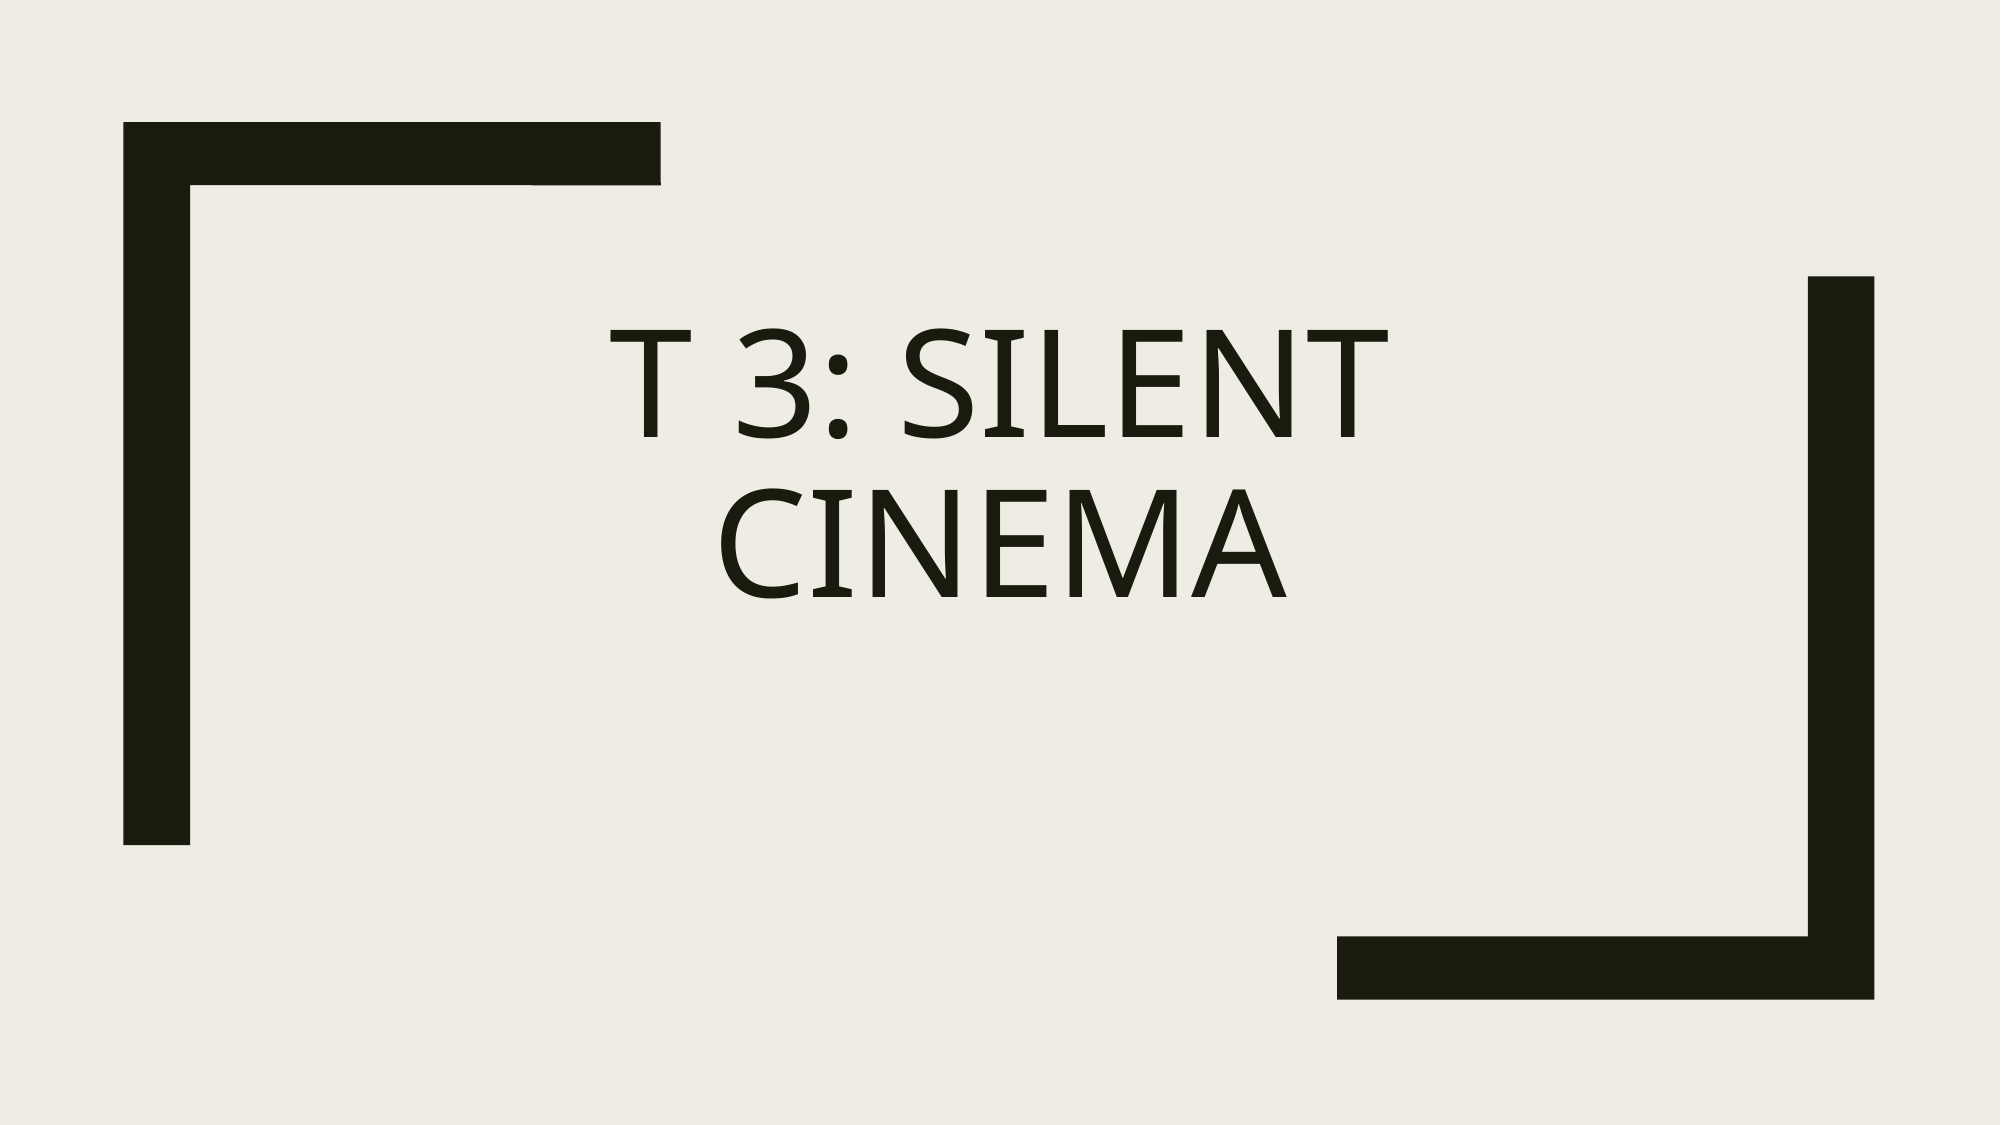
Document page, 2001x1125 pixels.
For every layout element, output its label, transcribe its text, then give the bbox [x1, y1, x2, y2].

title T 3: Silent Cinema [314, 293, 1686, 638]
